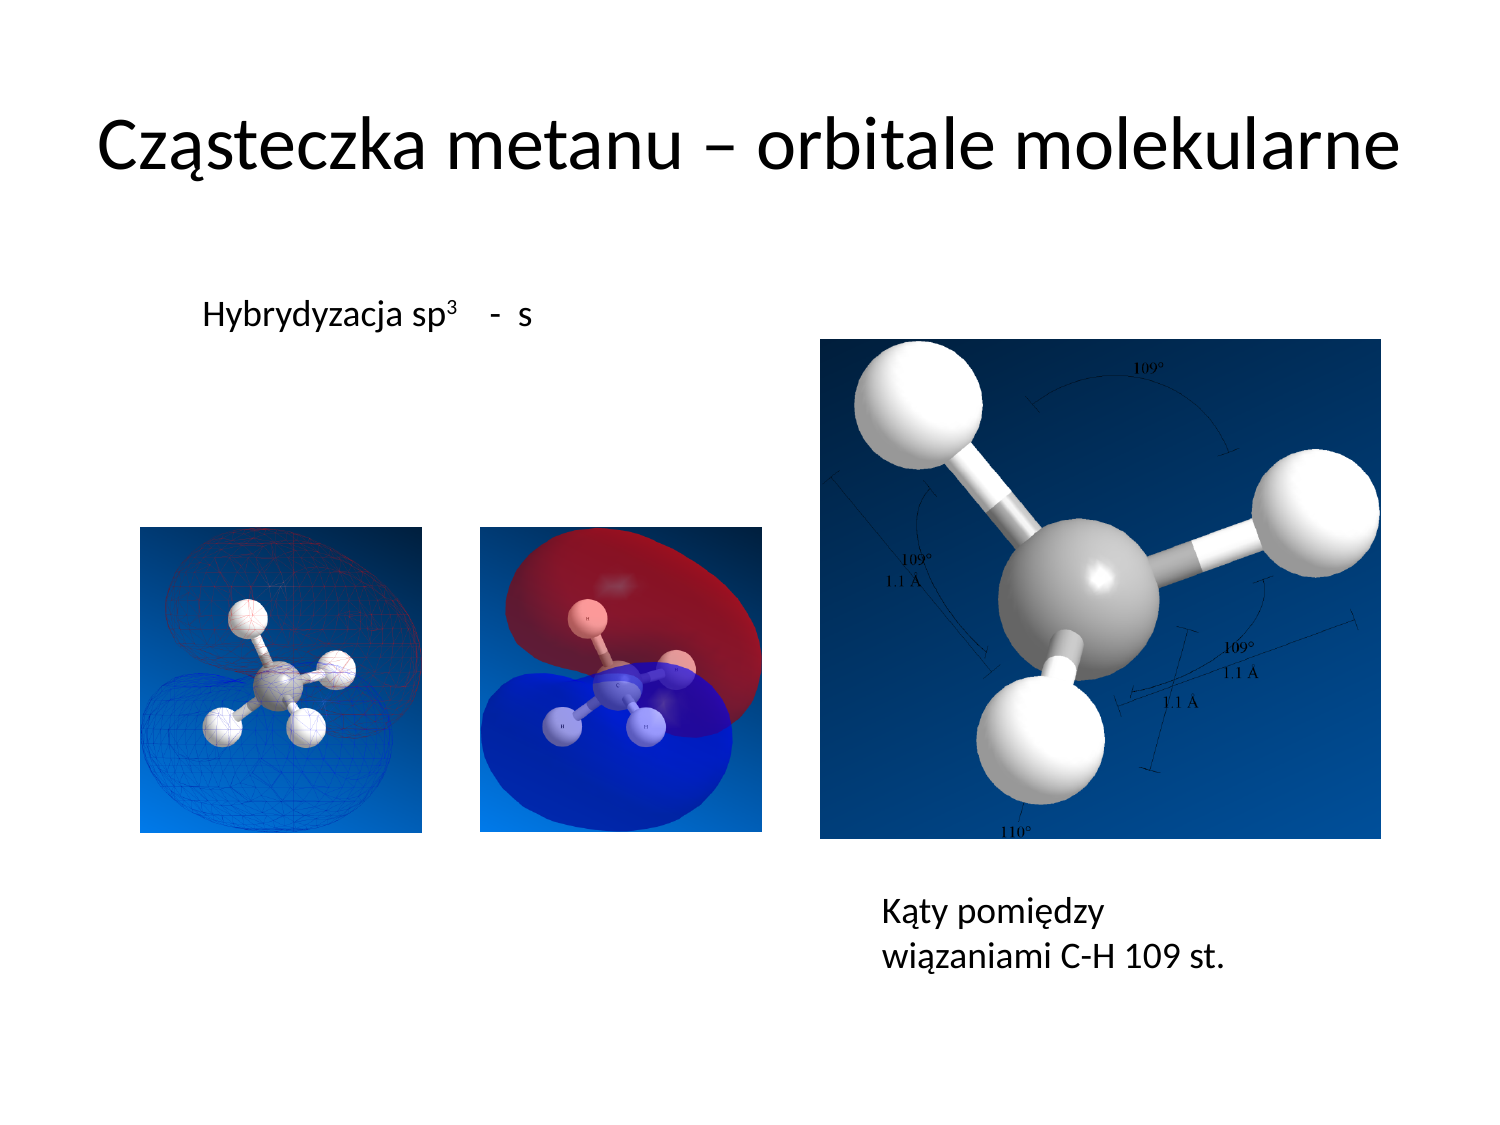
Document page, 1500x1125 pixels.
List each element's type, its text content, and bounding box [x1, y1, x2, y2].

text_box Hybrydyzacja sp3 - s [187, 281, 1149, 341]
text_box Kąty pomiędzy wiązaniami C-H 109 st. [867, 878, 1254, 984]
picture [820, 339, 1382, 839]
title Cząsteczka metanu – orbitale molekularne [75, 45, 1425, 233]
picture [140, 527, 423, 833]
picture [480, 527, 762, 833]
